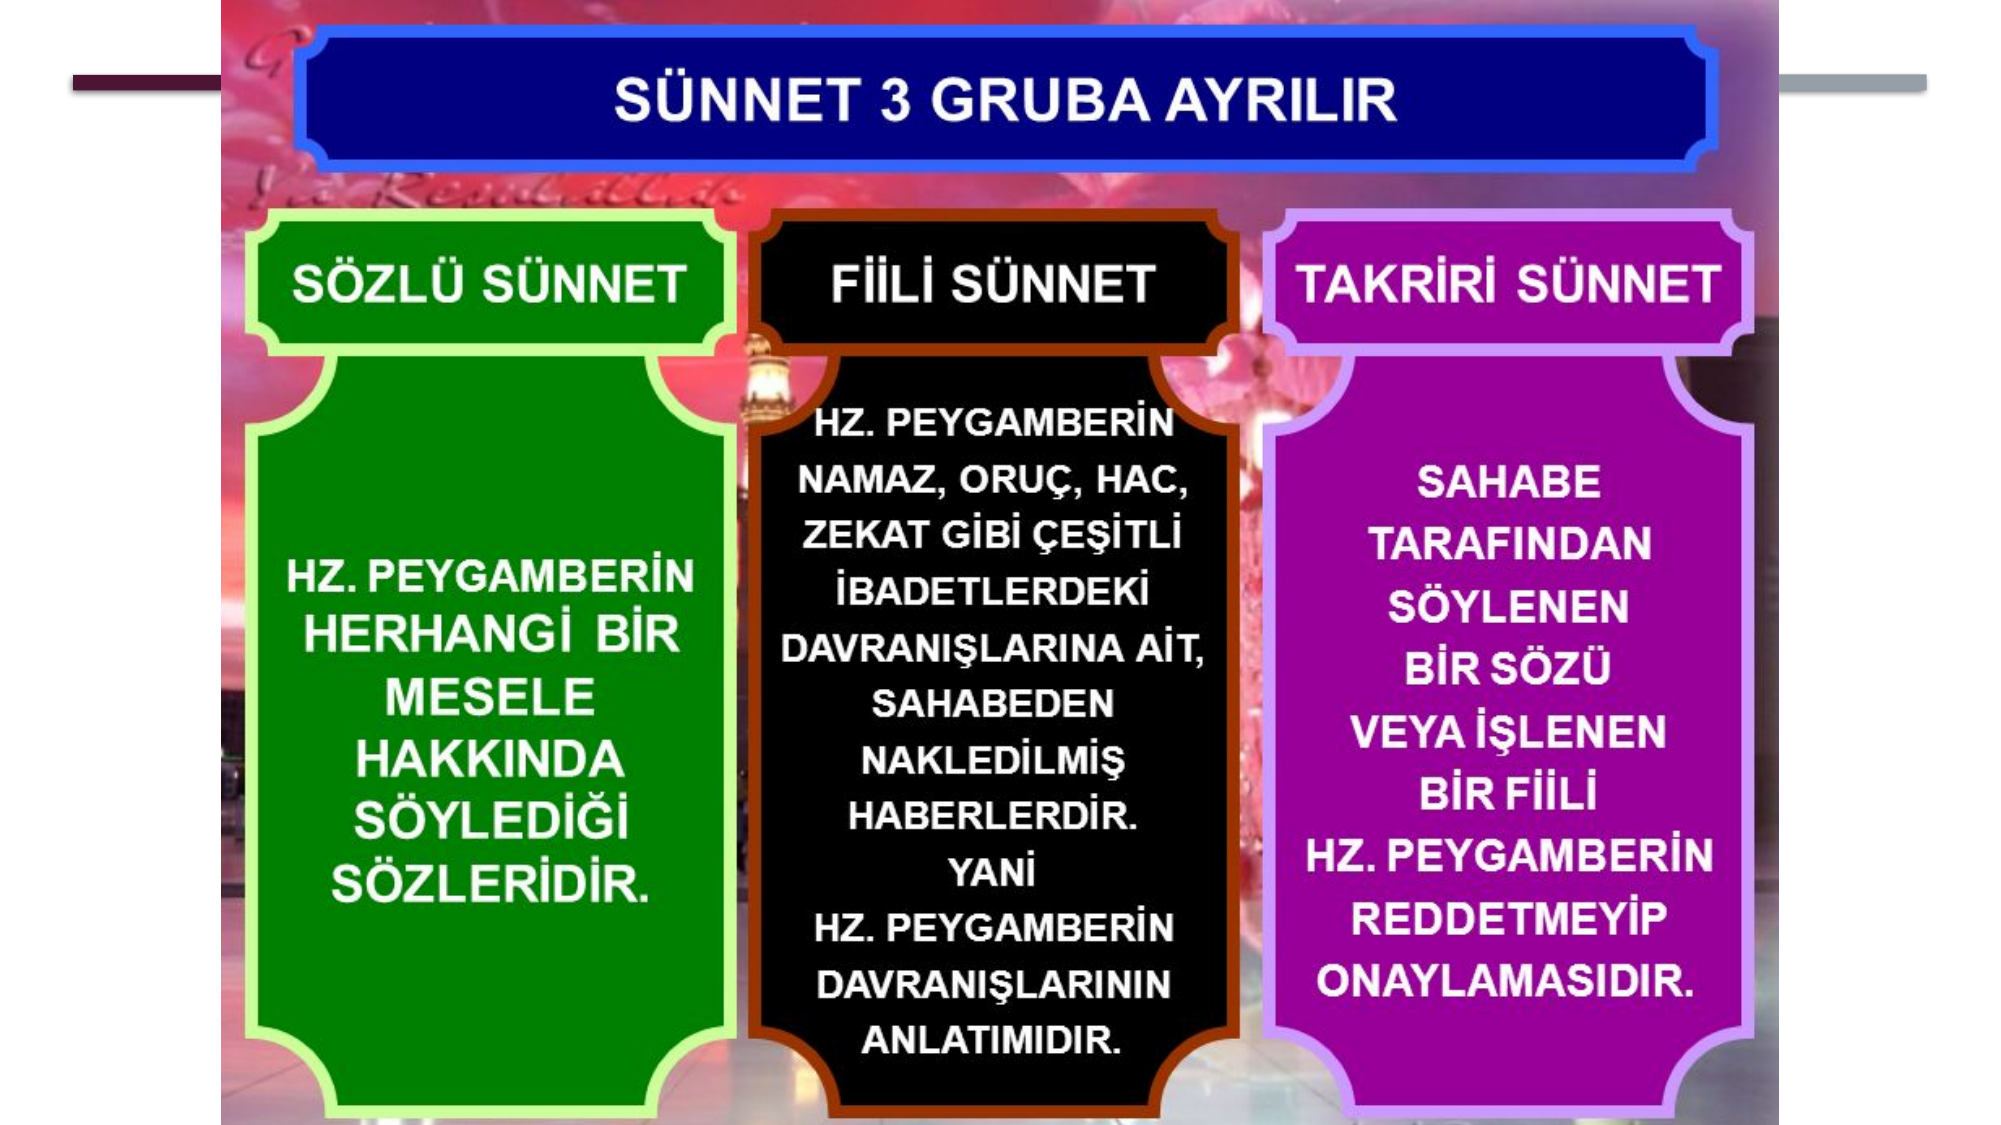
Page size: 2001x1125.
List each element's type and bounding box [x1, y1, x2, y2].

picture [220, 0, 1780, 1125]
